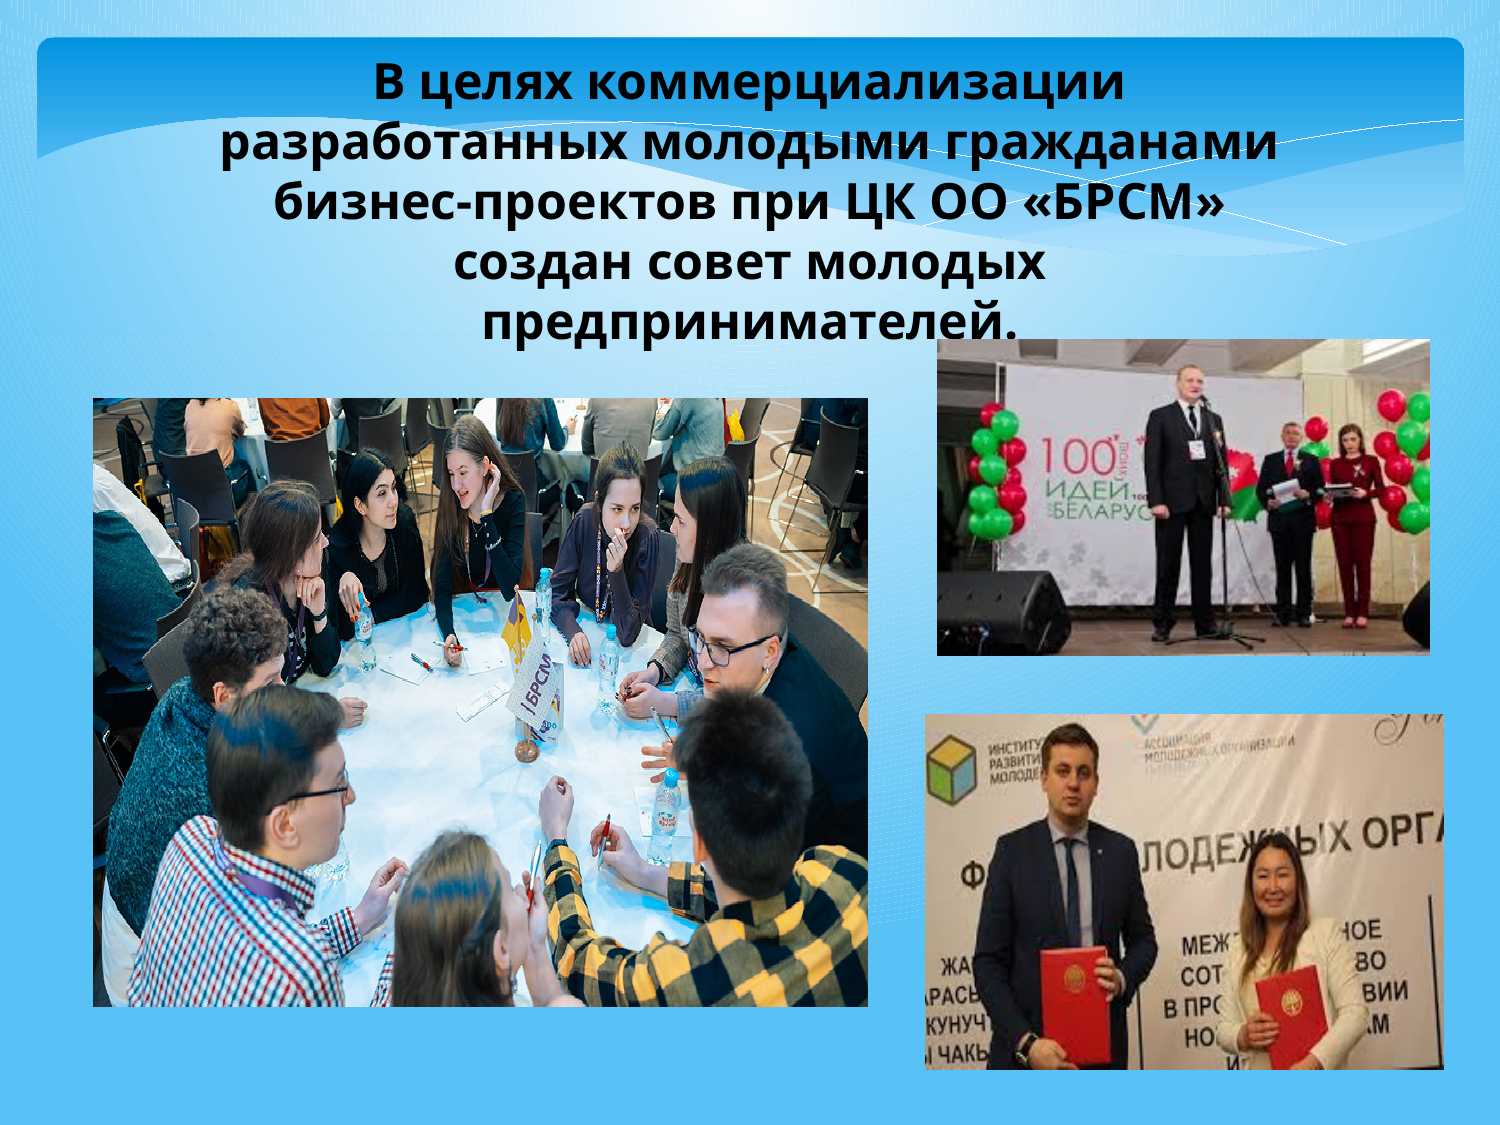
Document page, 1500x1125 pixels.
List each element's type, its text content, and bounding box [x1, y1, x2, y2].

picture [93, 398, 102, 403]
picture [93, 398, 868, 1008]
picture [95, 518, 109, 522]
picture [925, 714, 1444, 1071]
picture [937, 339, 1430, 657]
text_box В целях коммерциализации разработанных молодыми гражданами бизнес-проектов при ЦК ОО «БРСМ» создан совет молодых предпринимателей. [182, 42, 1317, 358]
